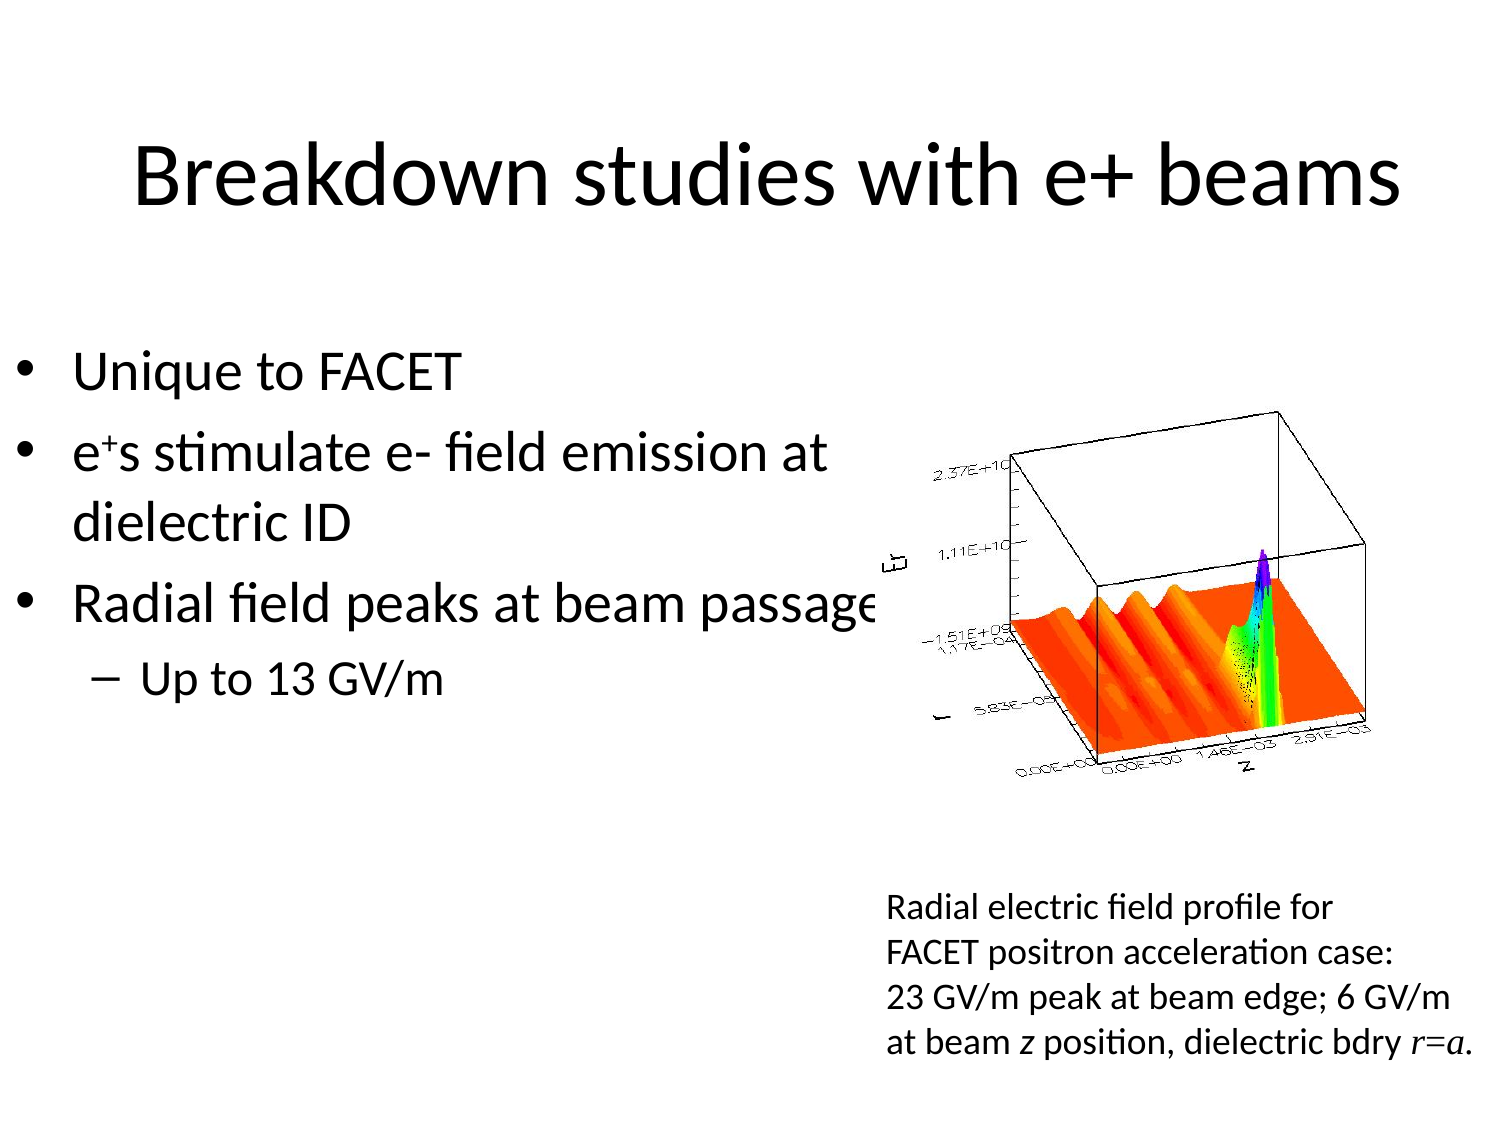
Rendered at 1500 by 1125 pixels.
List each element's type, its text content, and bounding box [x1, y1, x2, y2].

text_box Radial electric field profile for FACET positron acceleration case: 23 GV/m peak at beam edge; 6 GV/m at beam z position, dielectric bdry r=a. [871, 931, 1490, 1115]
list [874, 249, 1500, 926]
title Breakdown studies with e+ beams [50, 75, 1488, 263]
list Unique to FACET e+s stimulate e- field emission at dielectric ID Radial field peaks at beam passage Up to 13 GV/m [0, 324, 869, 721]
